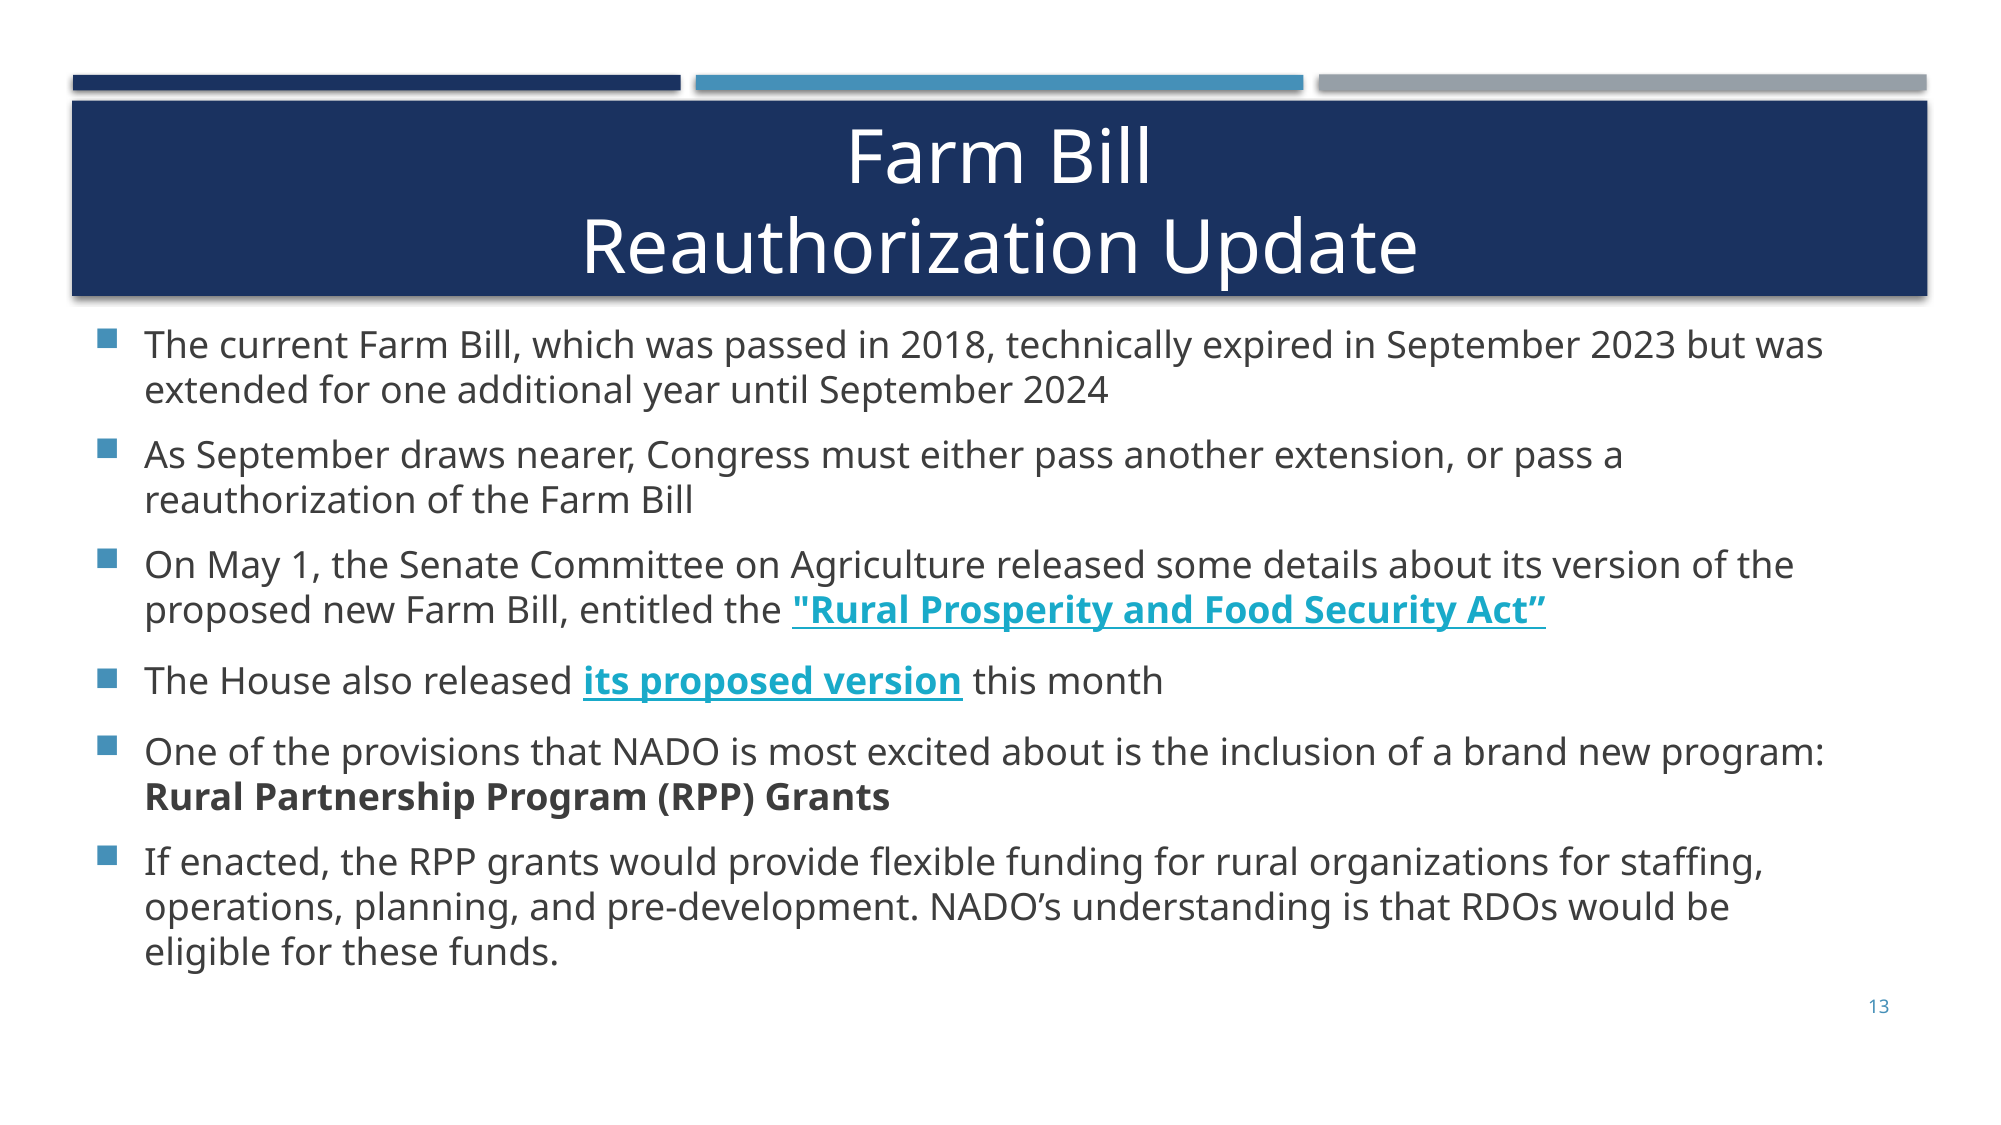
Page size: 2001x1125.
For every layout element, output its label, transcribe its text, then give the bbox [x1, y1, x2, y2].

list The current Farm Bill, which was passed in 2018, technically expired in September 2023 but was extended for one additional year until September 2024 As September draws nearer, Congress must either pass another extension, or pass a reauthorization of the Farm Bill On May 1, the Senate Committee on Agriculture released some details about its version of the proposed new Farm Bill, entitled the "Rural Prosperity and Food Security Act” The House also released its proposed version this month One of the provisions that NADO is most excited about is the inclusion of a brand new program: Rural Partnership Program (RPP) Grants If enacted, the RPP grants would provide flexible funding for rural organizations for staffing, operations, planning, and pre-development. NADO’s understanding is that RDOs would be eligible for these funds. [78, 346, 1870, 1055]
title Farm Bill Reauthorization Update [95, 129, 1905, 297]
slide_number 13 [1732, 977, 1905, 1037]
